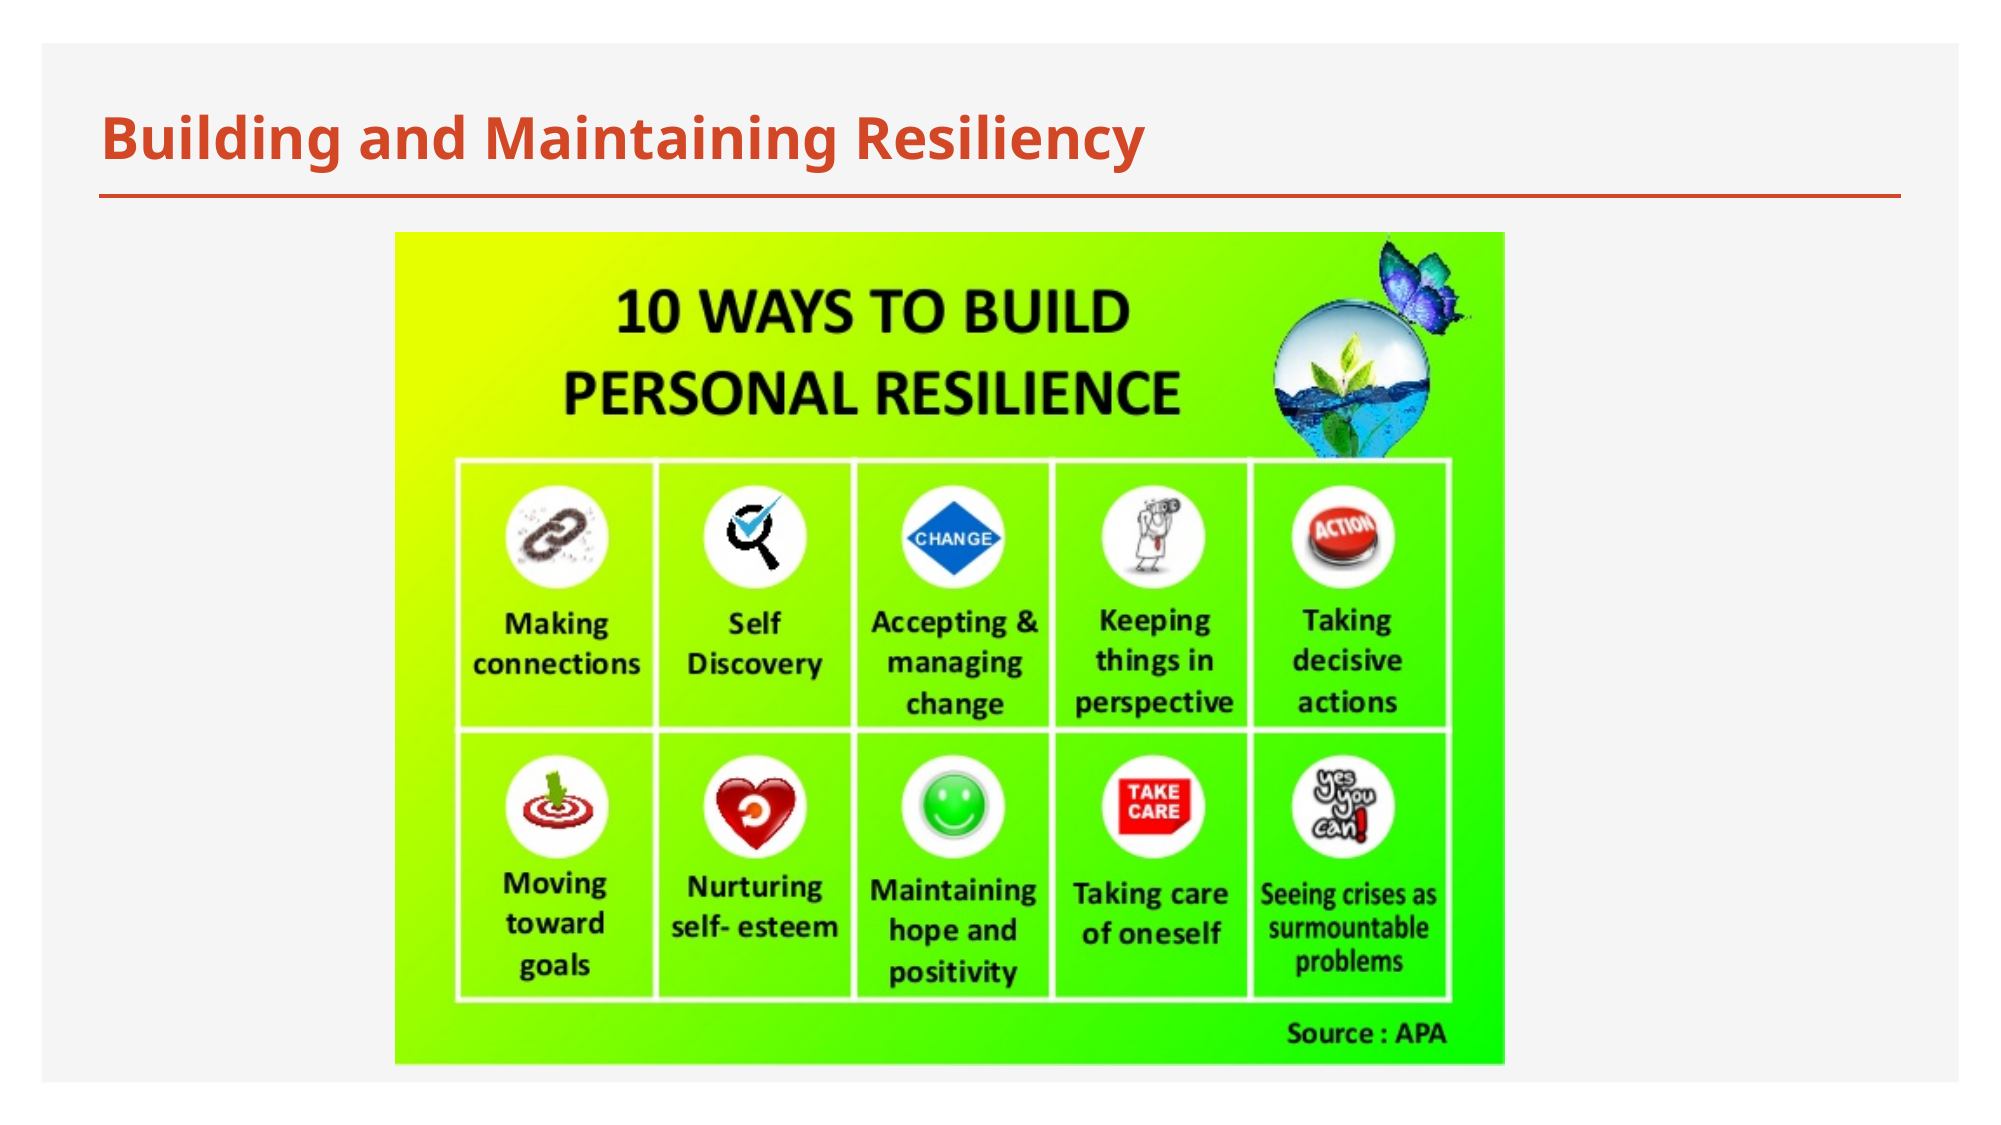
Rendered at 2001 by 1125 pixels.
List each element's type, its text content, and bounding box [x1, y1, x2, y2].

picture [395, 232, 1505, 1066]
title Building and Maintaining Resiliency [85, 73, 1214, 179]
